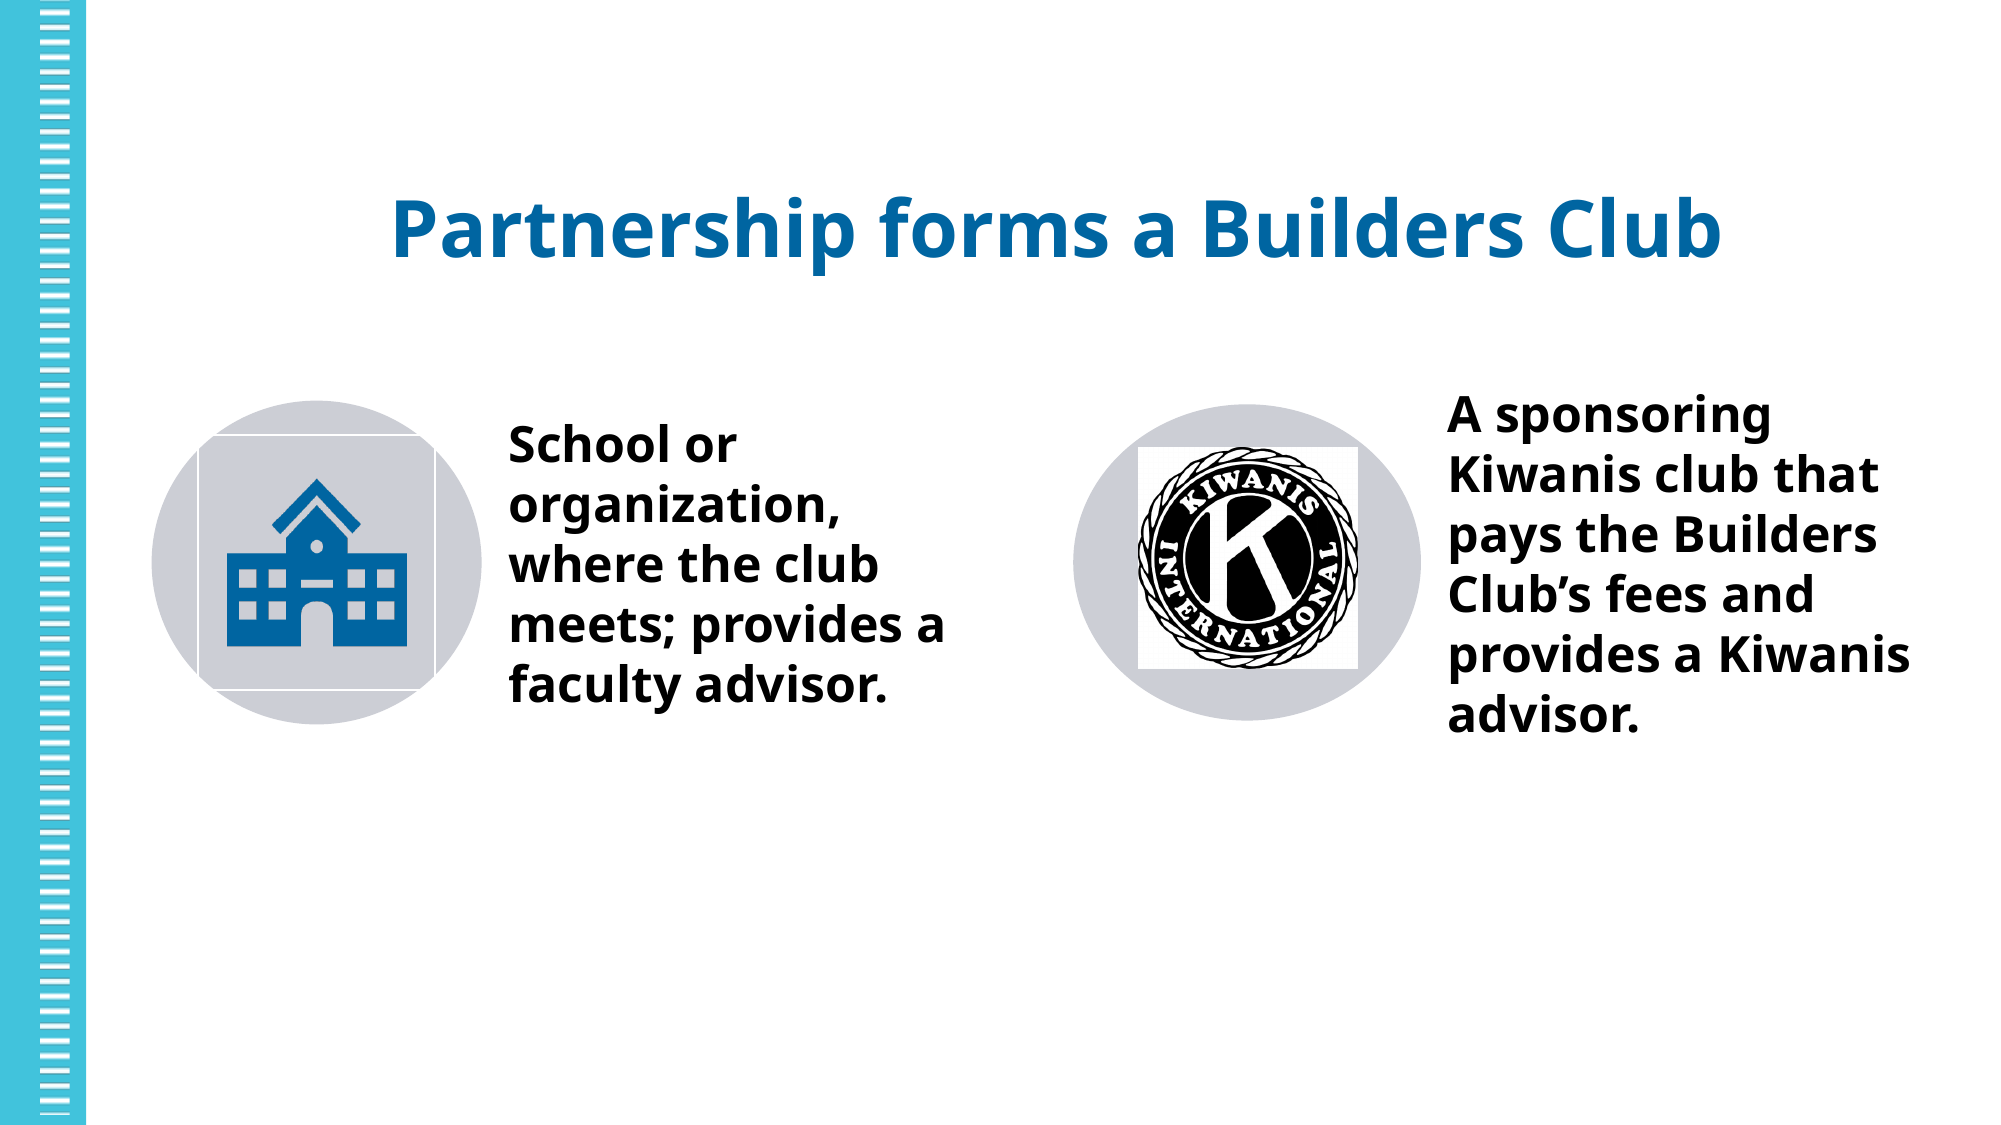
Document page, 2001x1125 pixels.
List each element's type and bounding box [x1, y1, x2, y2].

picture [1138, 447, 1358, 669]
list [86, 29, 2000, 1096]
